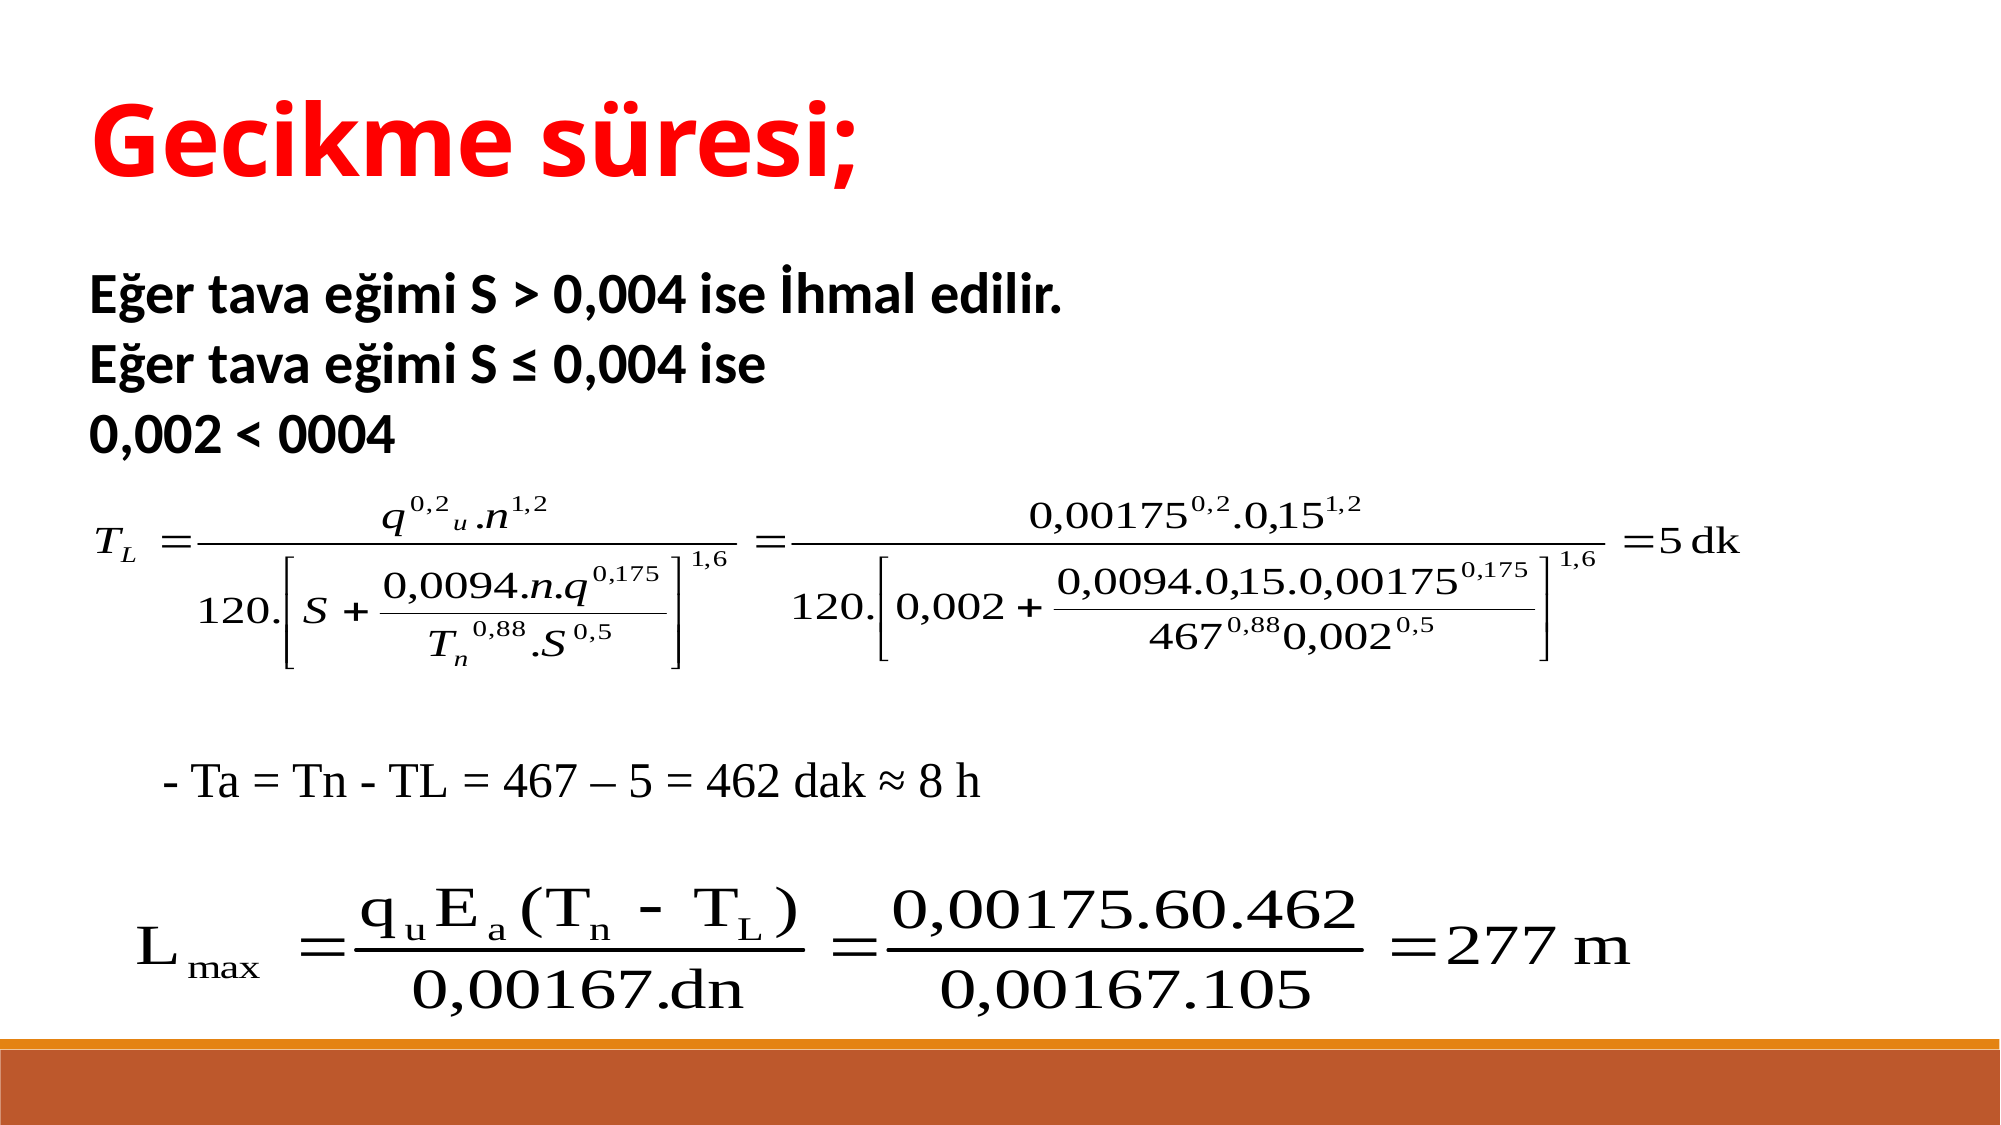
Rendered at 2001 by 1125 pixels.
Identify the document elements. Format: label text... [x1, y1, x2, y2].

text_box Eğer tava eğimi S > 0,004 ise İhmal edilir. Eğer tava eğimi S ≤ 0,004 ise 0,002 < 0004 [74, 247, 1575, 473]
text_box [123, 868, 1644, 1031]
text_box Gecikme süresi; [74, 87, 1425, 247]
text_box - Ta = Tn - TL = 467 – 5 = 462 dak ≈ 8 h [147, 747, 1211, 815]
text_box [87, 485, 1751, 737]
